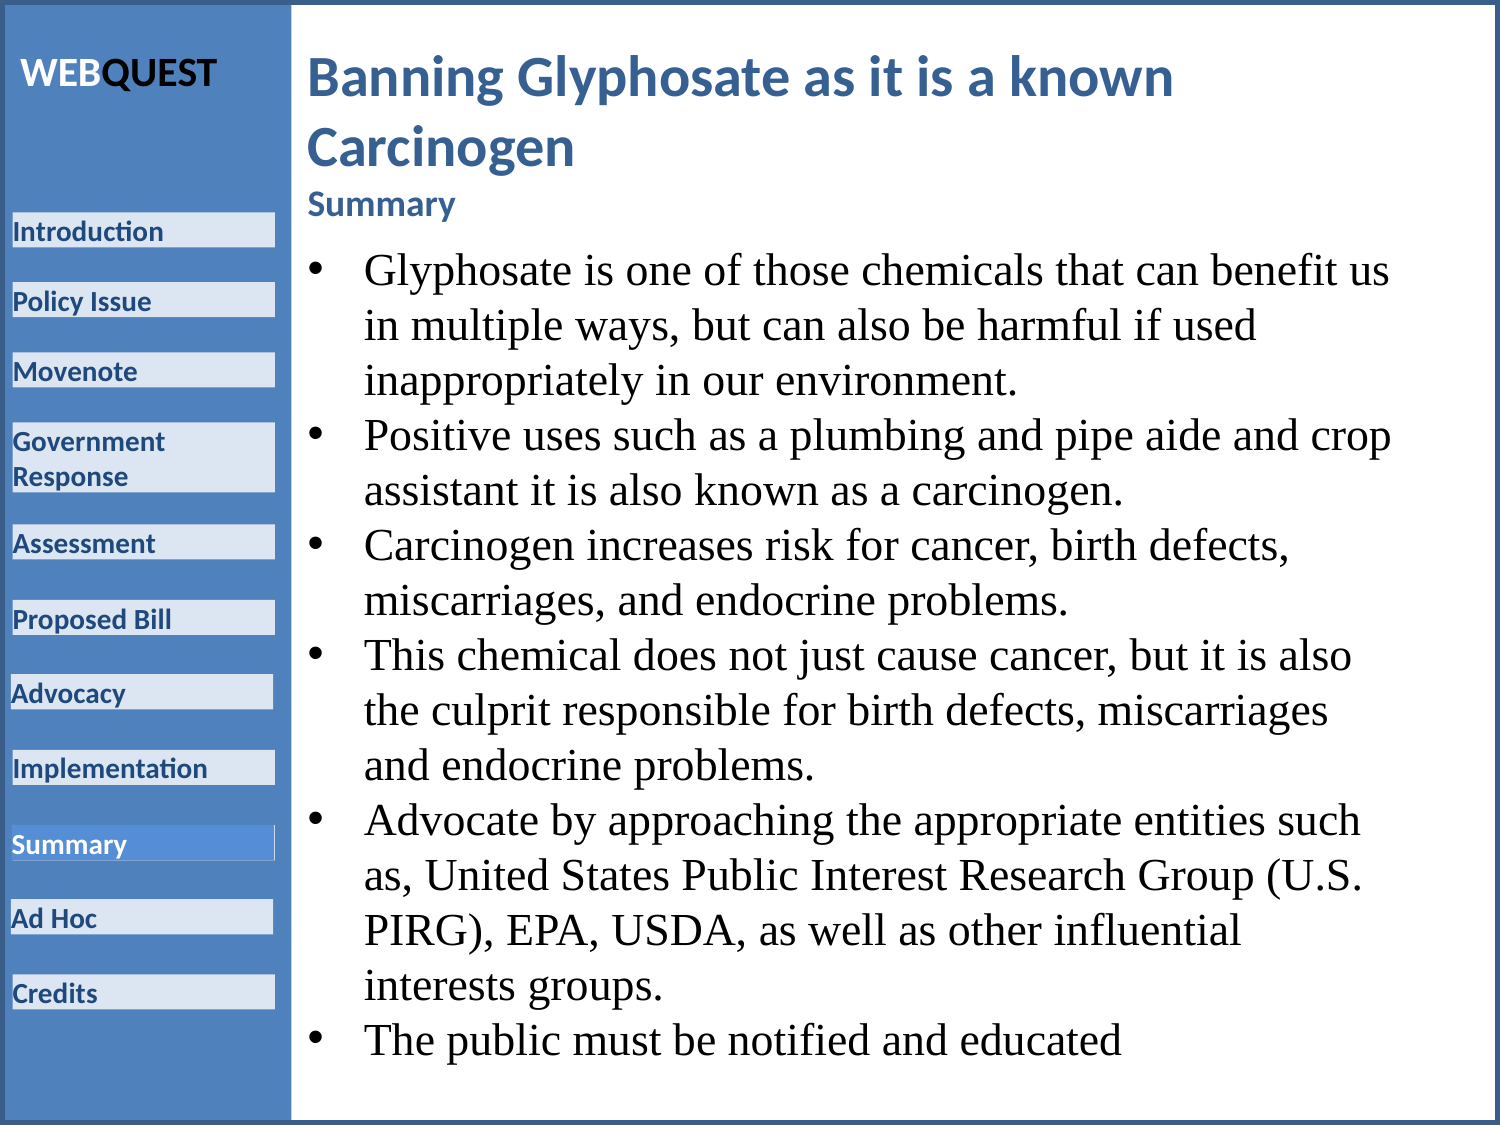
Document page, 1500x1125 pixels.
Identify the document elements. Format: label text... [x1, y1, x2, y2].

text_box Glyphosate is one of those chemicals that can benefit us in multiple ways, but can also be harmful if used inappropriately in our environment. Positive uses such as a plumbing and pipe aide and crop assistant it is also known as a carcinogen. Carcinogen increases risk for cancer, birth defects, miscarriages, and endocrine problems. This chemical does not just cause cancer, but it is also the culprit responsible for birth defects, miscarriages and endocrine problems. Advocate by approaching the appropriate entities such as, United States Public Interest Research Group (U.S. PIRG), EPA, USDA, as well as other influential interests groups. The public must be notified and educated [299, 232, 1413, 1072]
text_box Banning Glyphosate as it is a known Carcinogen Summary [300, 31, 1388, 231]
text_box Summary [11, 824, 275, 860]
